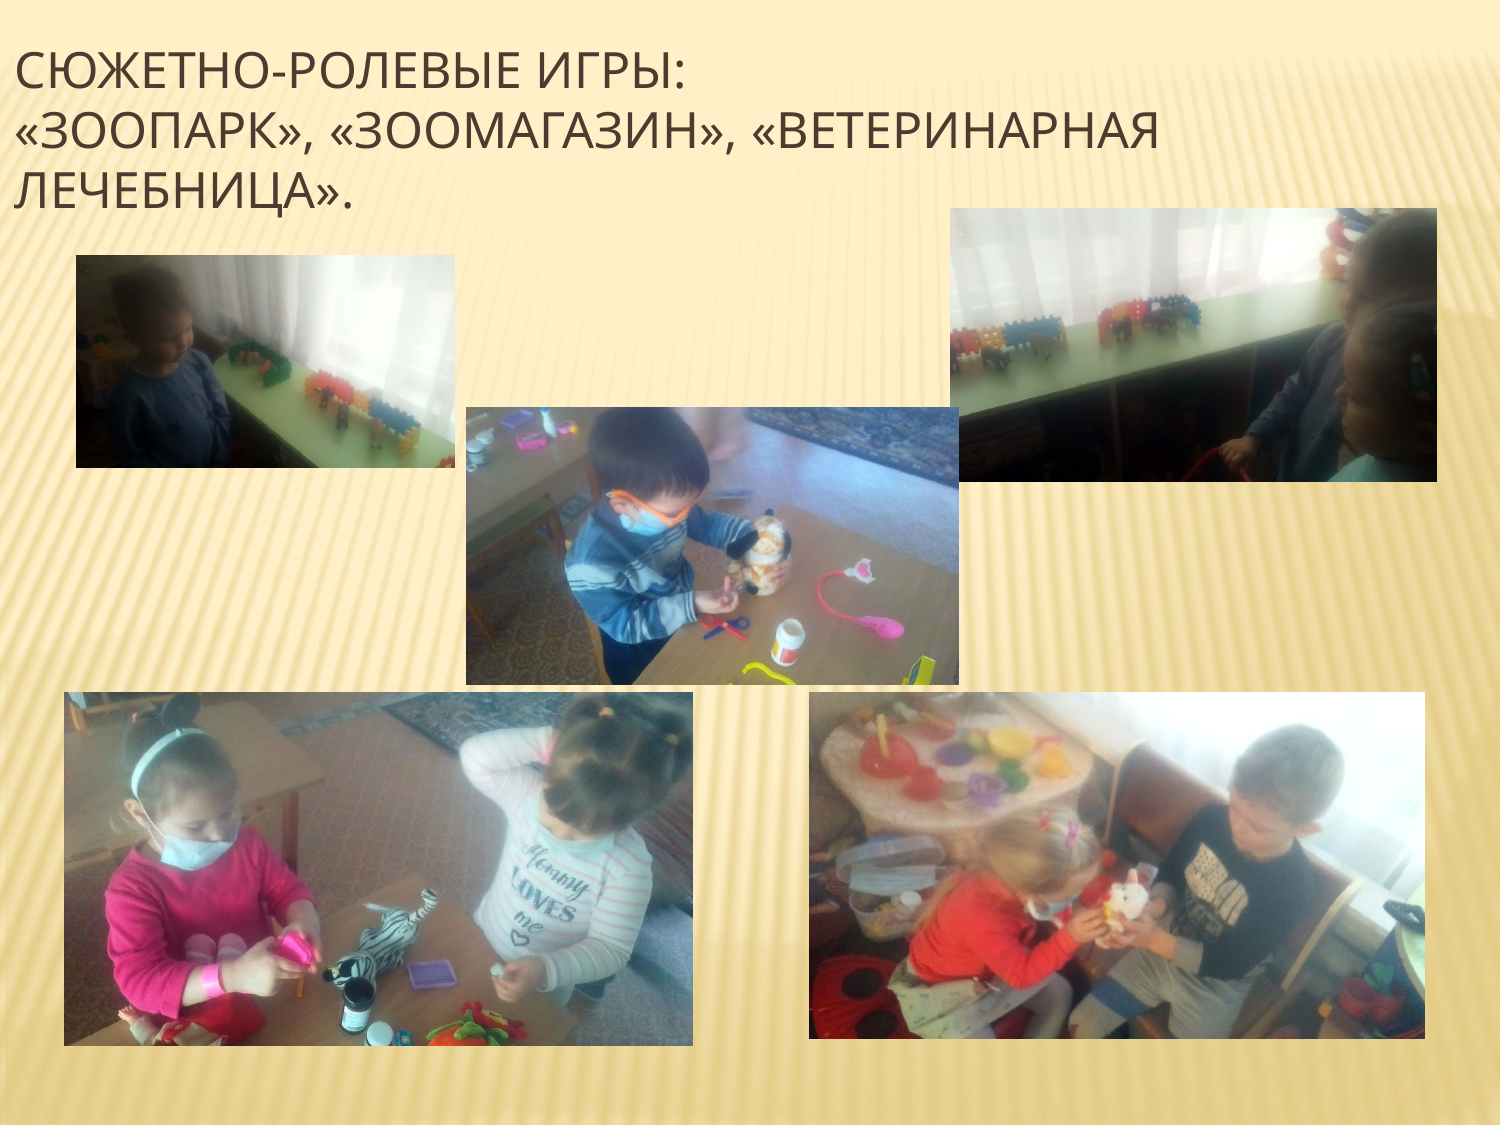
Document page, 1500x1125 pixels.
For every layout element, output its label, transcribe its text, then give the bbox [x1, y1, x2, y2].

picture [64, 692, 693, 1046]
picture [808, 692, 1426, 1040]
title Сюжетно-ролевые игры: «Зоопарк», «Зоомагазин», «Ветеринарная лечебница». [0, 43, 1250, 274]
picture [76, 254, 455, 469]
picture [466, 207, 1437, 685]
